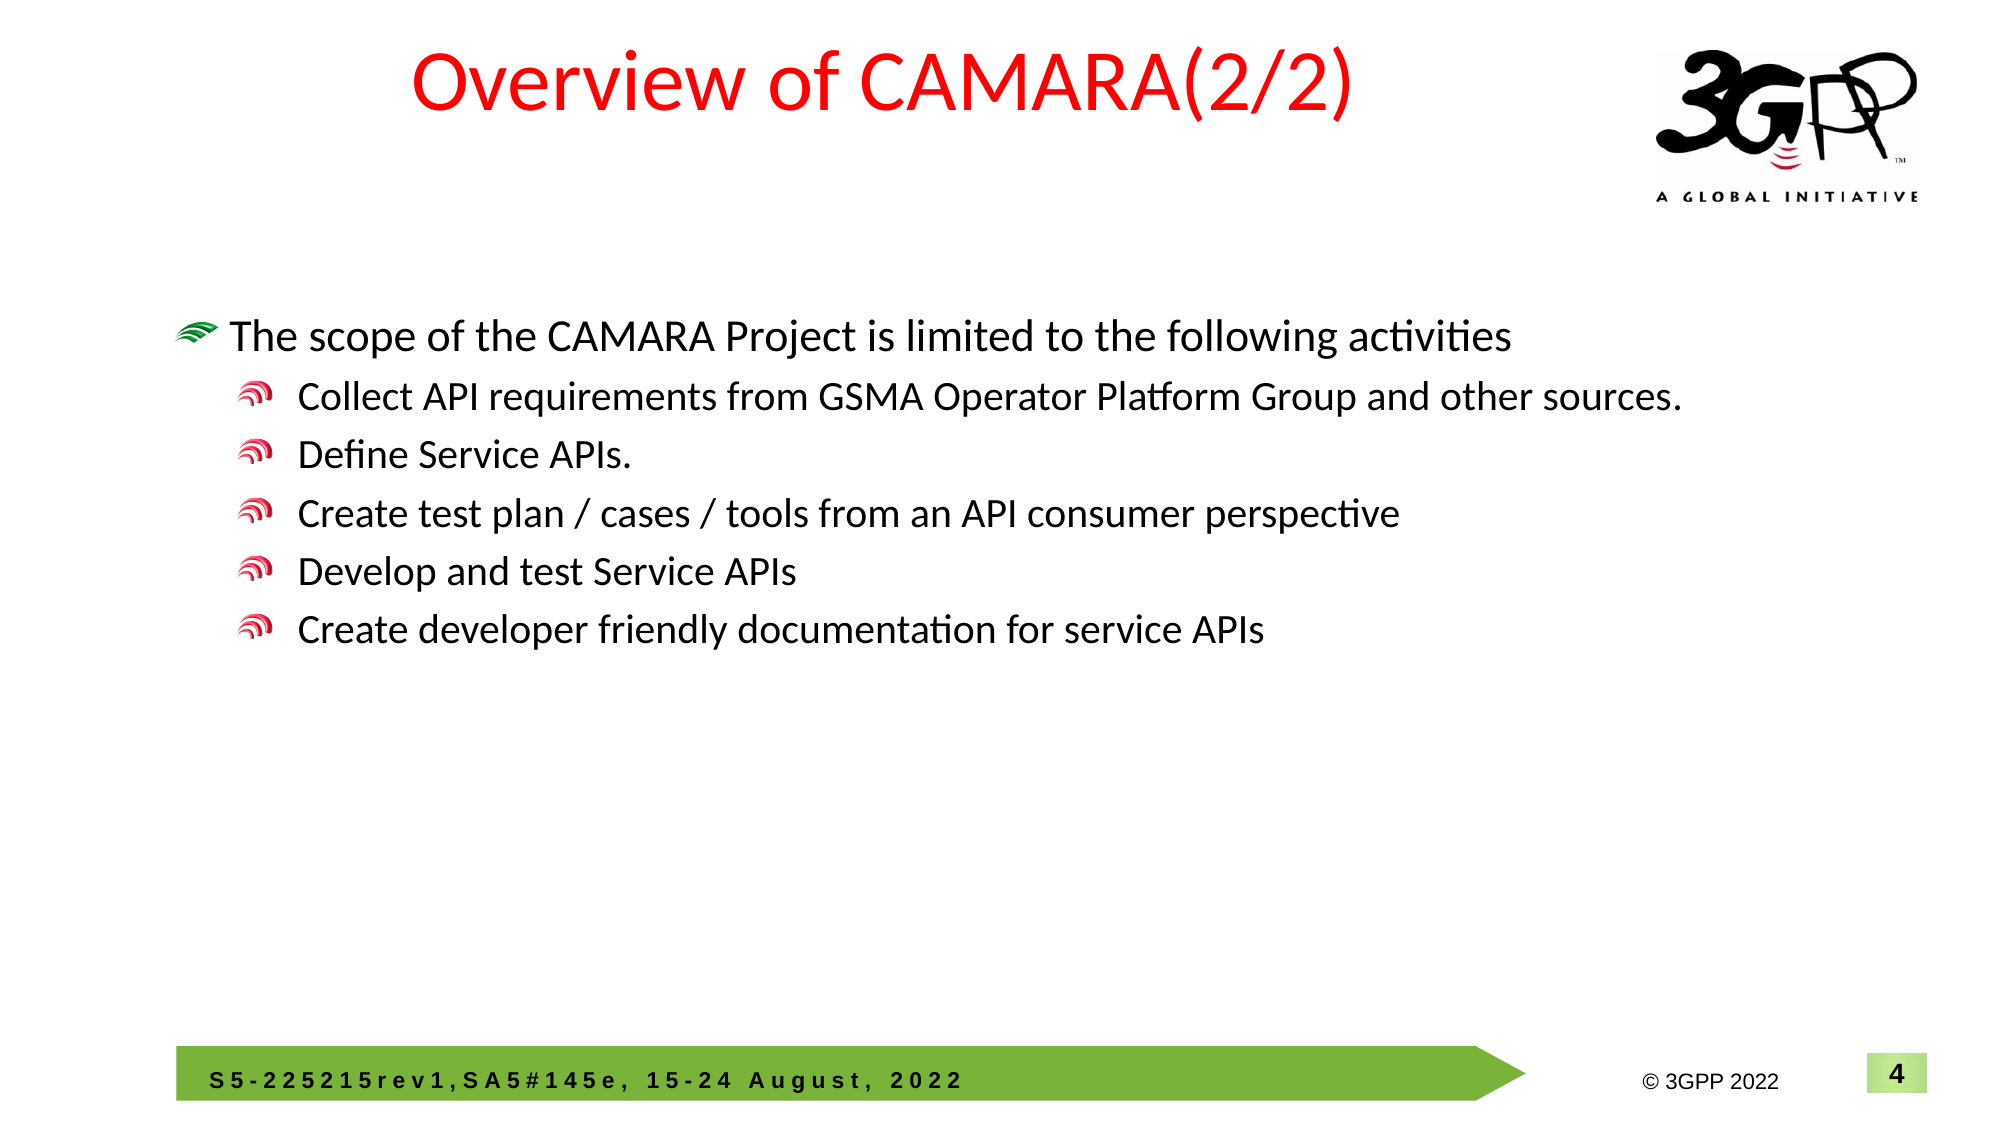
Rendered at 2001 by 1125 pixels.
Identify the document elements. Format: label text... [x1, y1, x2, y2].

picture [235, 496, 265, 526]
picture [235, 612, 265, 642]
picture [235, 379, 265, 409]
text_box Overview of CAMARA(2/2) [390, 16, 1377, 135]
picture [235, 437, 265, 467]
picture [171, 317, 220, 350]
picture [1656, 50, 1917, 202]
picture [235, 554, 265, 584]
text_box The scope of the CAMARA Project is limited to the following activities Collect API requirements from GSMA Operator Platform Group and other sources. Define Service APIs. Create test plan / cases / tools from an API consumer perspective Develop and test Service APIs Create developer friendly documentation for service APIs [156, 298, 1815, 660]
